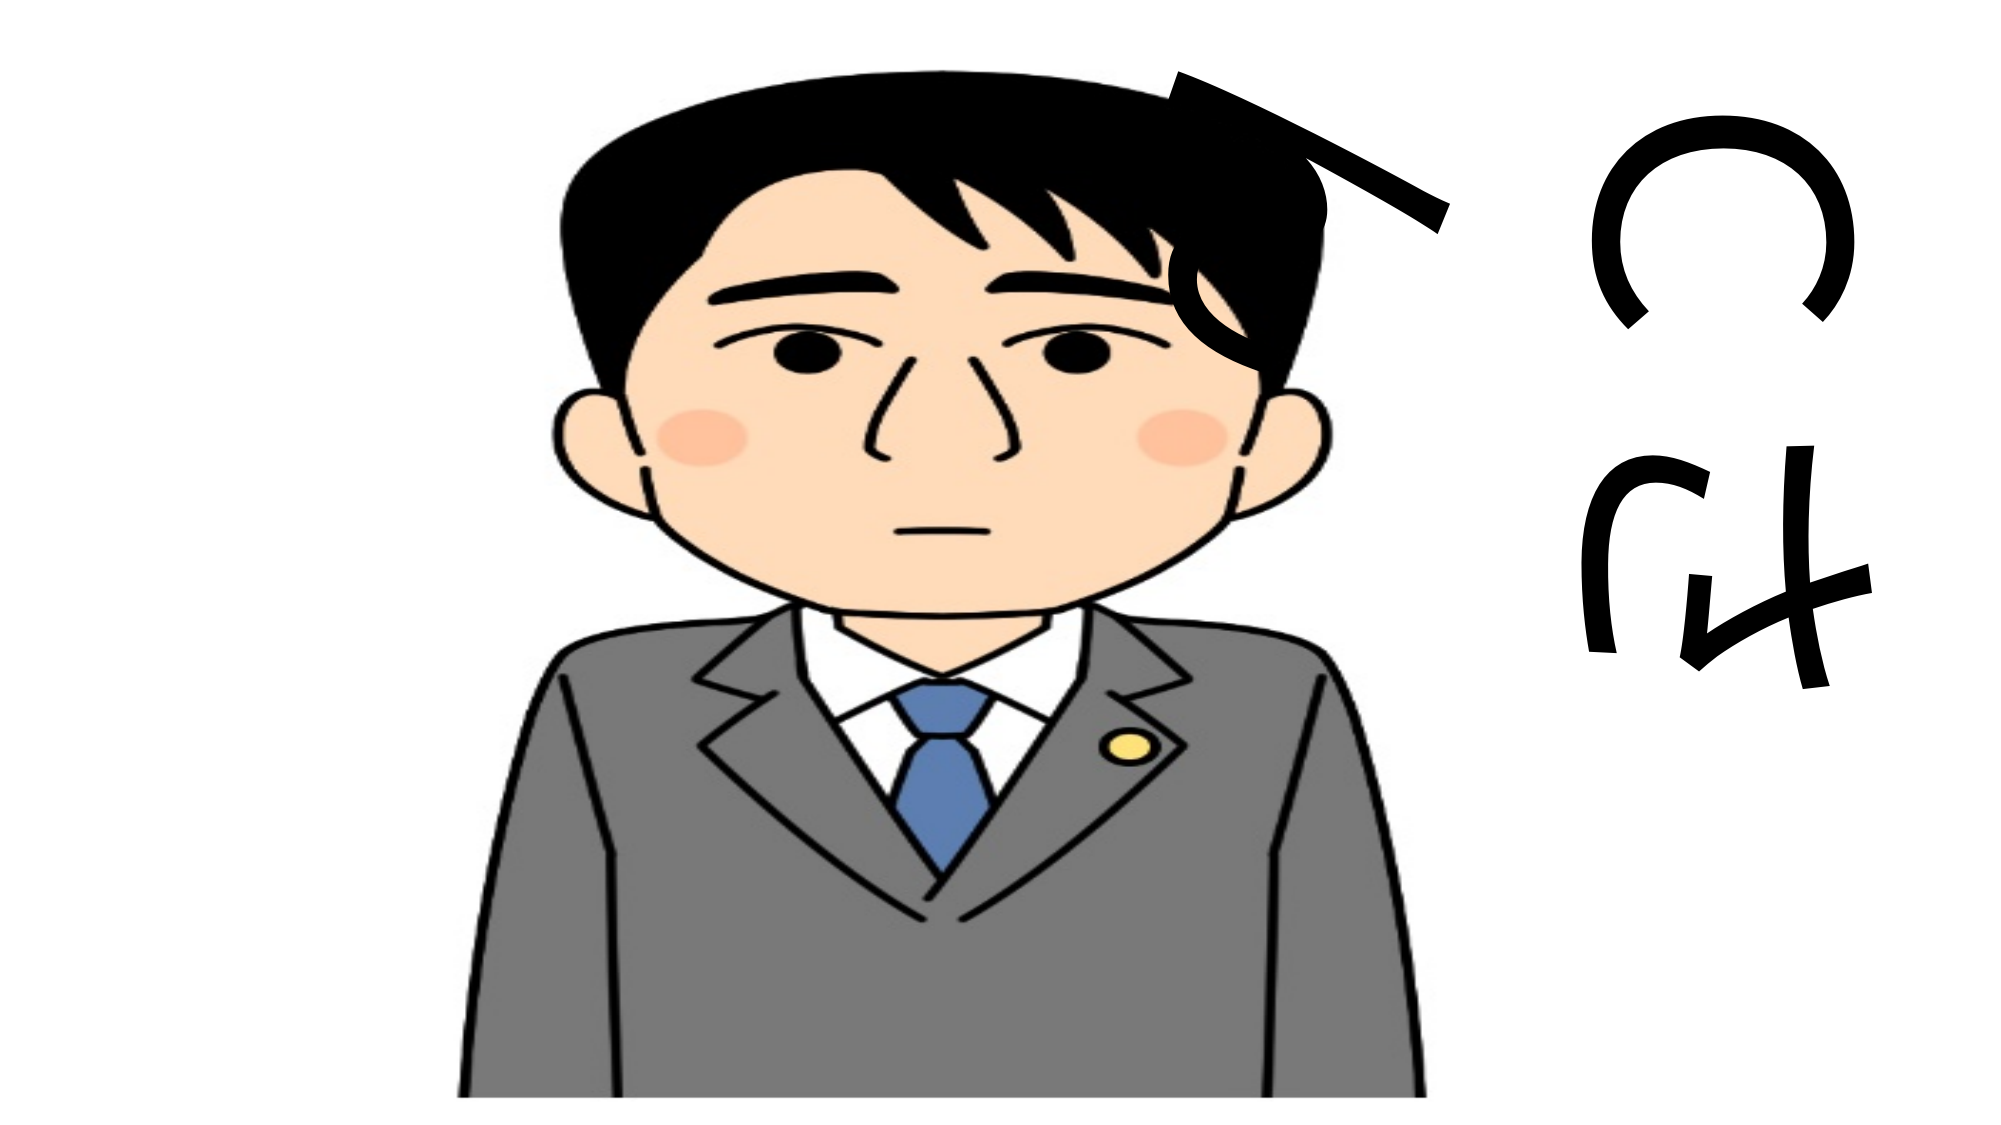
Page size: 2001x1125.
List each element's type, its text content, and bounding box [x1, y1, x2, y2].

text_box Ｃさん [1838, 30, 1950, 1035]
picture [44, 0, 1838, 1125]
